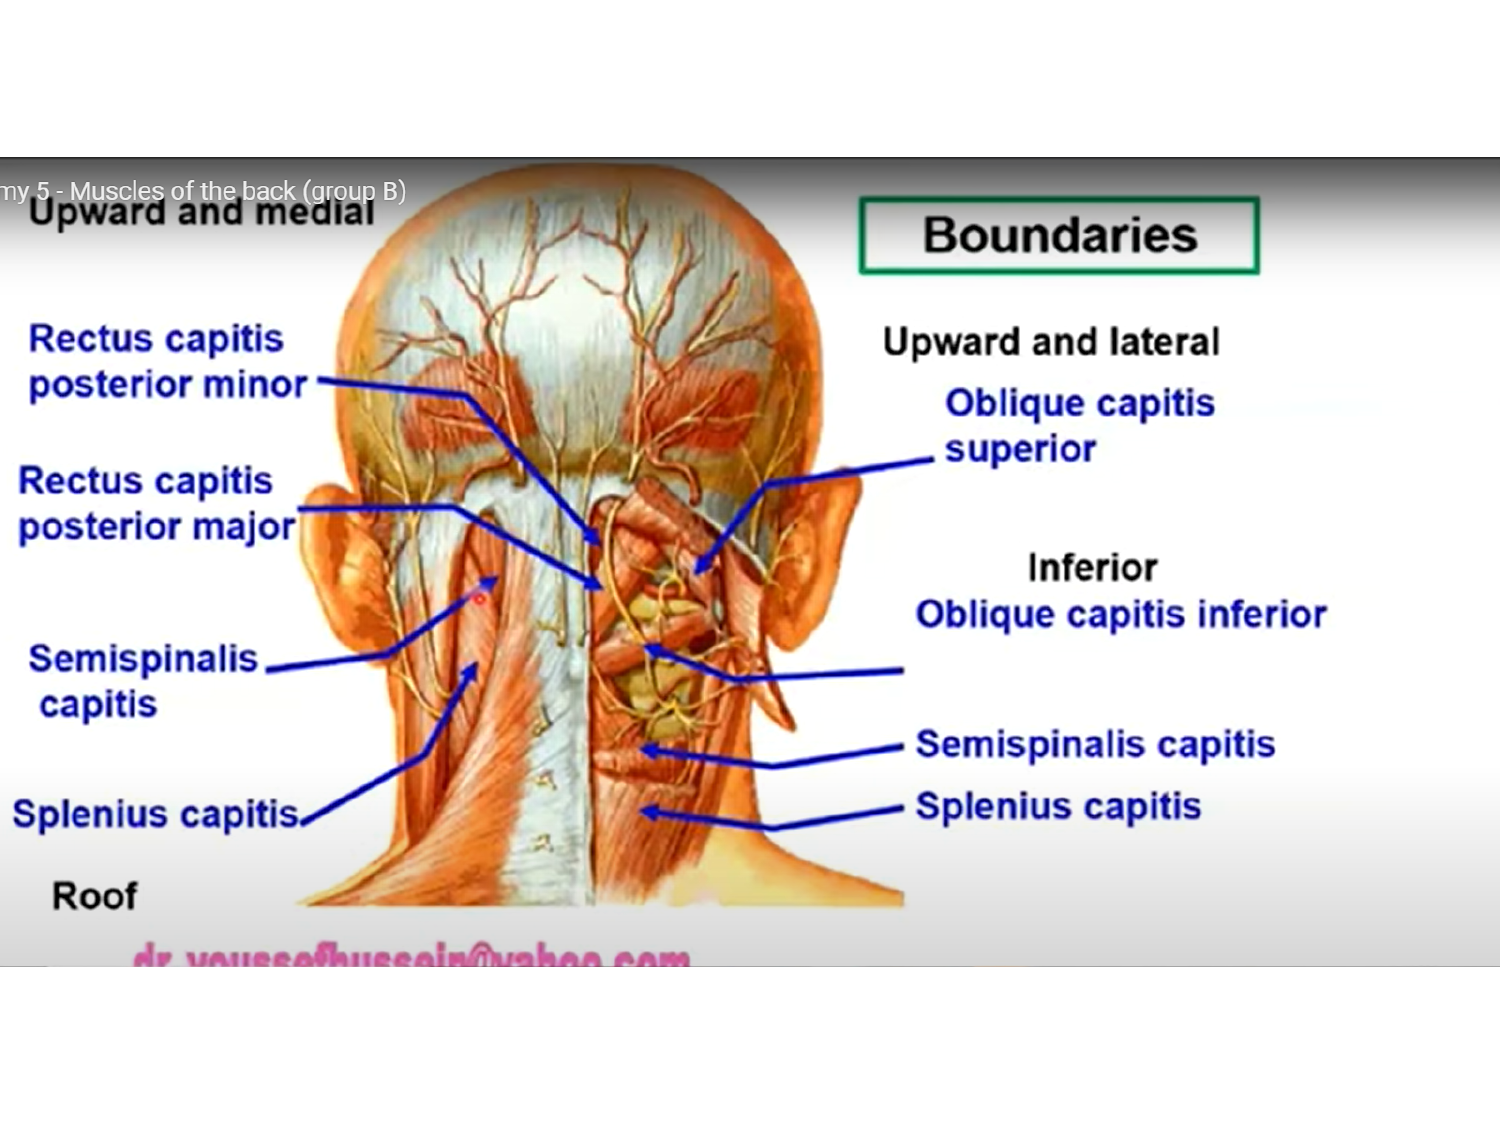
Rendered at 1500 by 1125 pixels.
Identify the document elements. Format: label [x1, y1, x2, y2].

picture [0, 157, 1500, 968]
